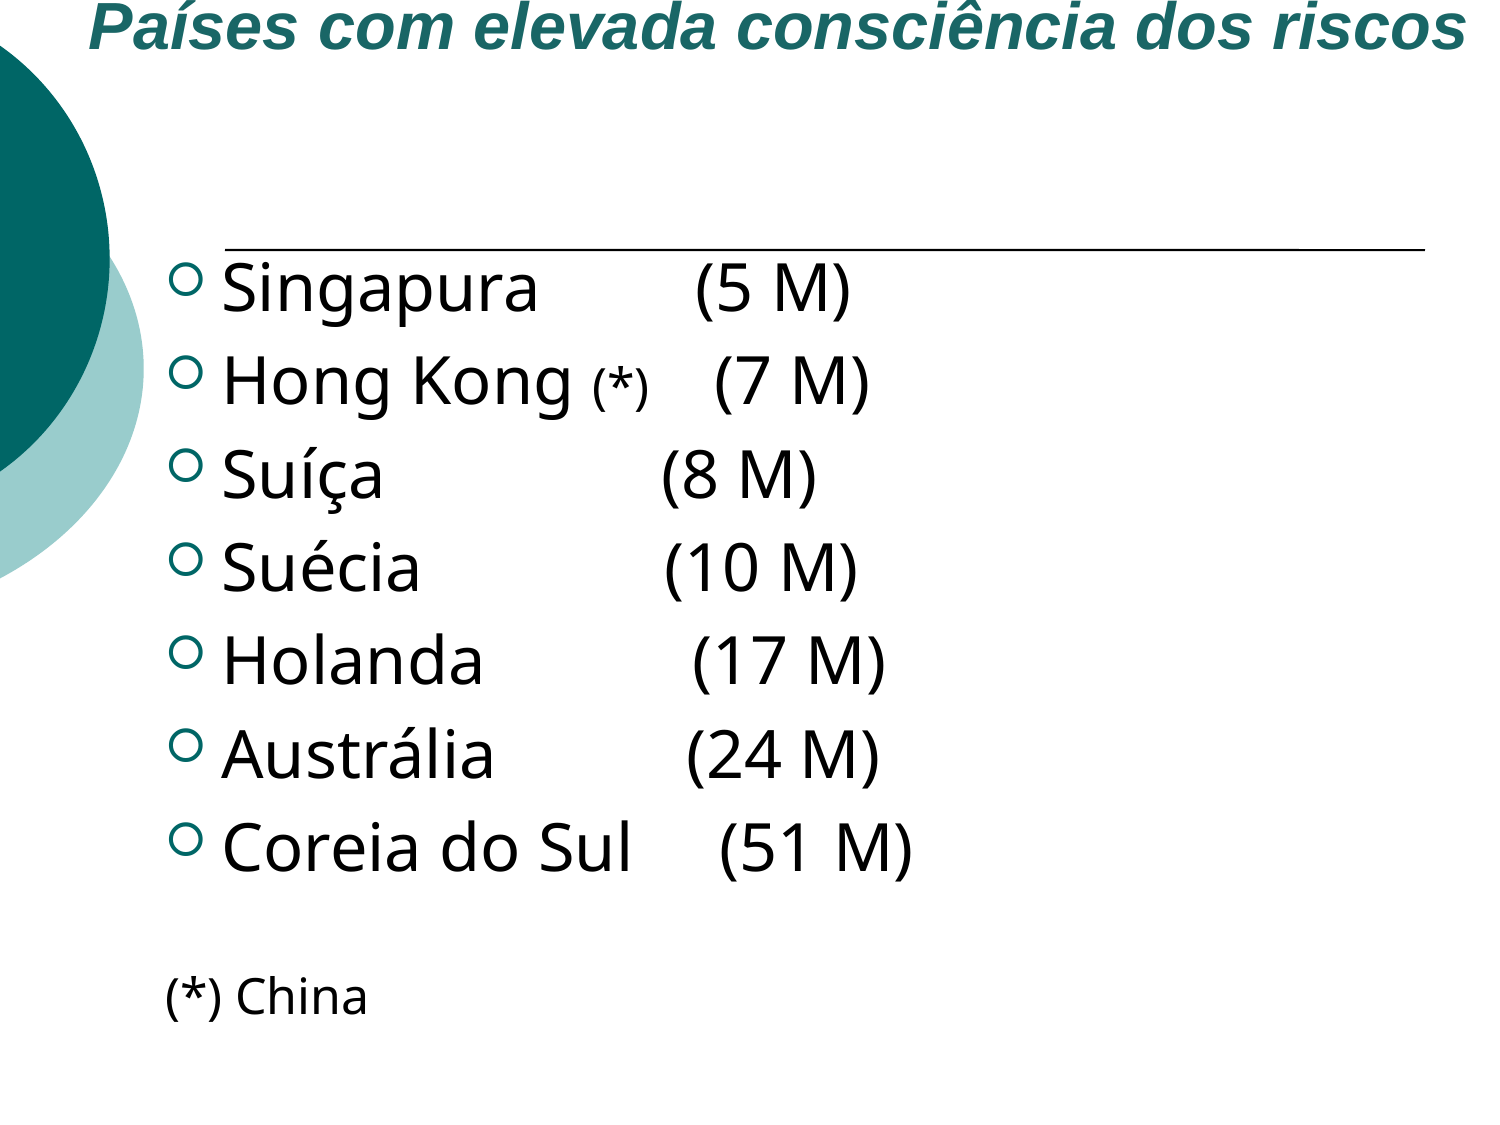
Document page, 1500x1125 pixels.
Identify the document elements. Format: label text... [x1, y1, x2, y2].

list Singapura (5 M) Hong Kong (*) (7 M) Suíça (8 M) Suécia (10 M) Holanda (17 M) Austrália (24 M) Coreia do Sul (51 M) (*) China [150, 237, 1350, 1025]
title Países com elevada consciência dos riscos [0, 49, 1500, 150]
